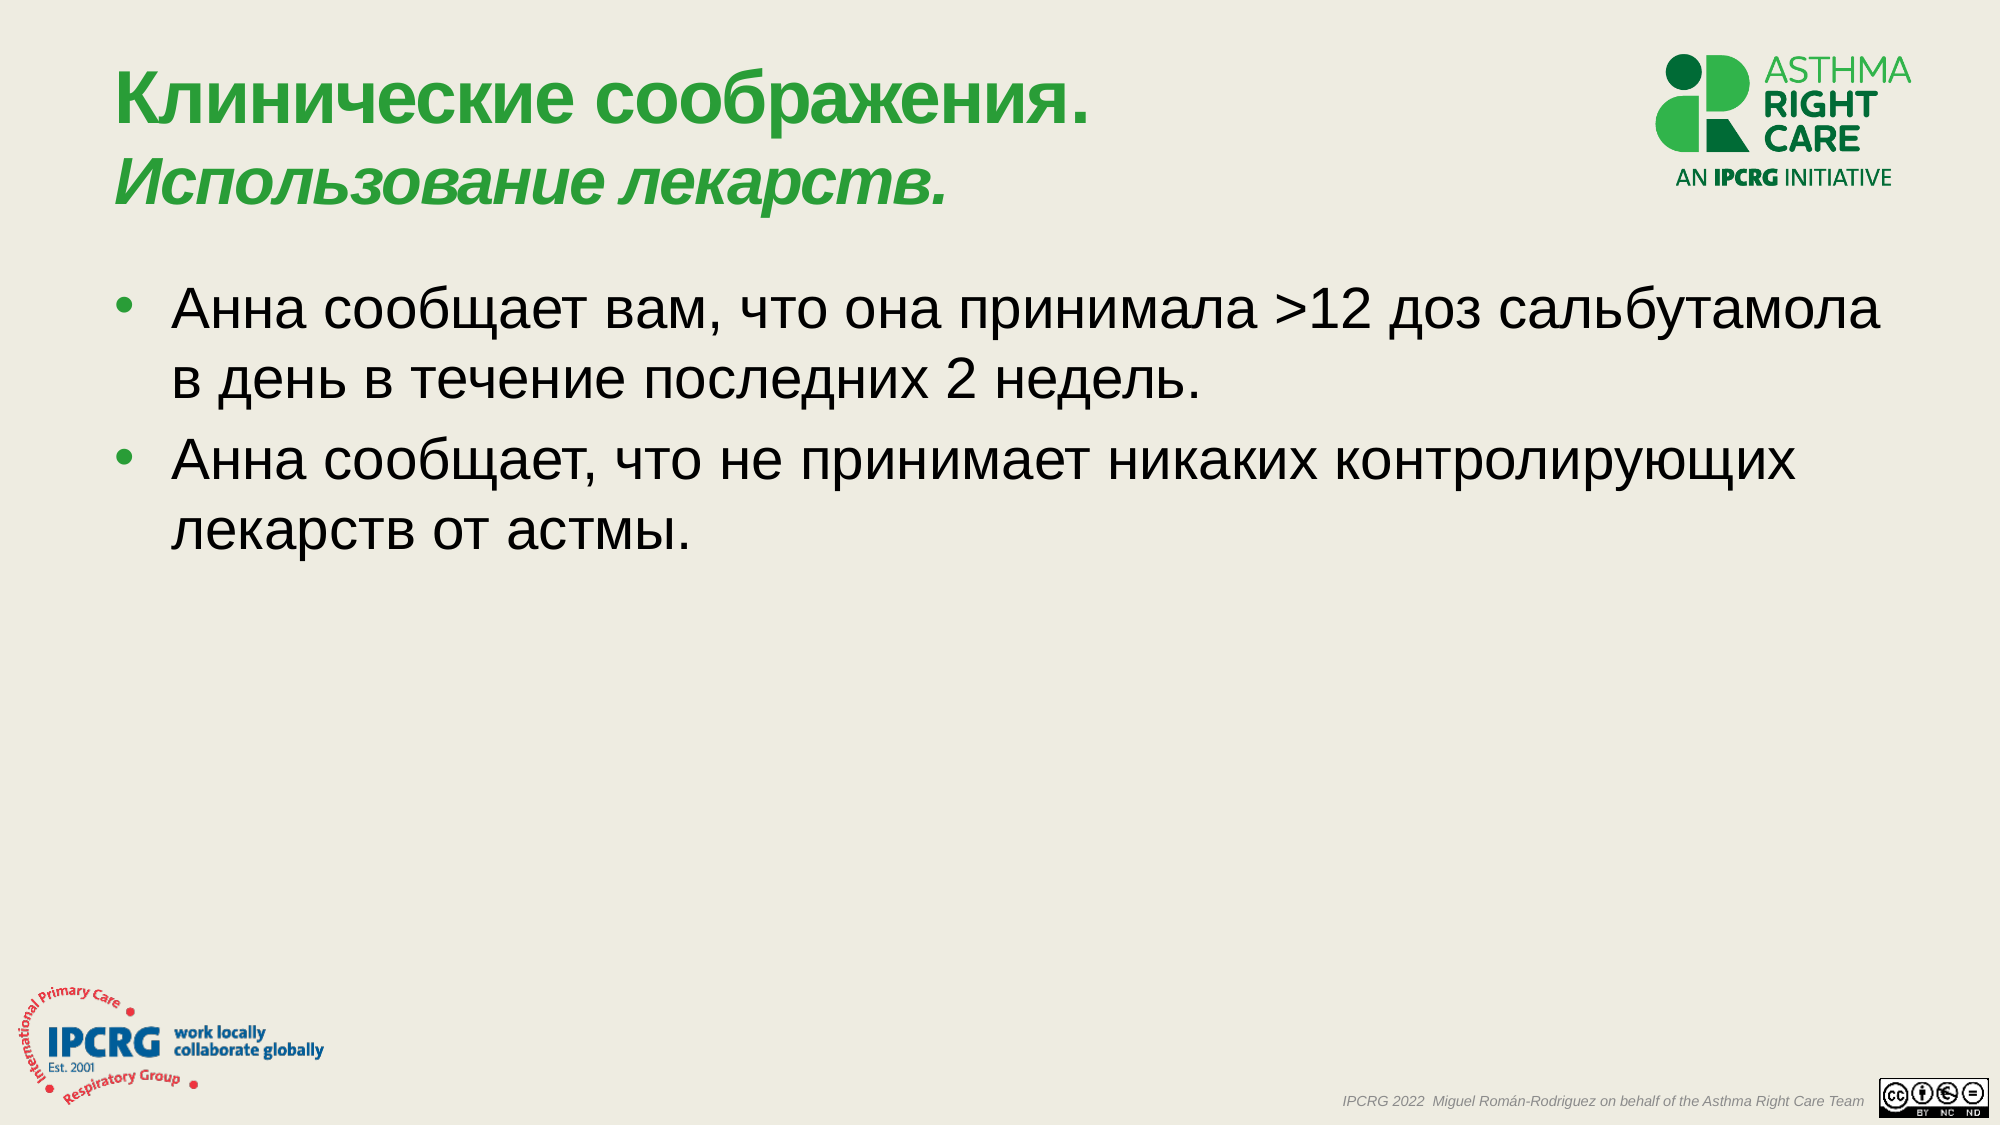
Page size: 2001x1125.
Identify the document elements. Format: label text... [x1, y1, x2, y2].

picture [1647, 49, 1919, 191]
picture [1879, 1078, 1989, 1118]
title Клинические соображения. Использование лекарств. [99, 45, 1238, 233]
list Анна сообщает вам, что она принимала >12 доз сальбутамола в день в течение последних 2 недель. Анна сообщает, что не принимает никаких контролирующих лекарств от астмы. [99, 262, 1900, 1005]
picture [18, 987, 324, 1105]
